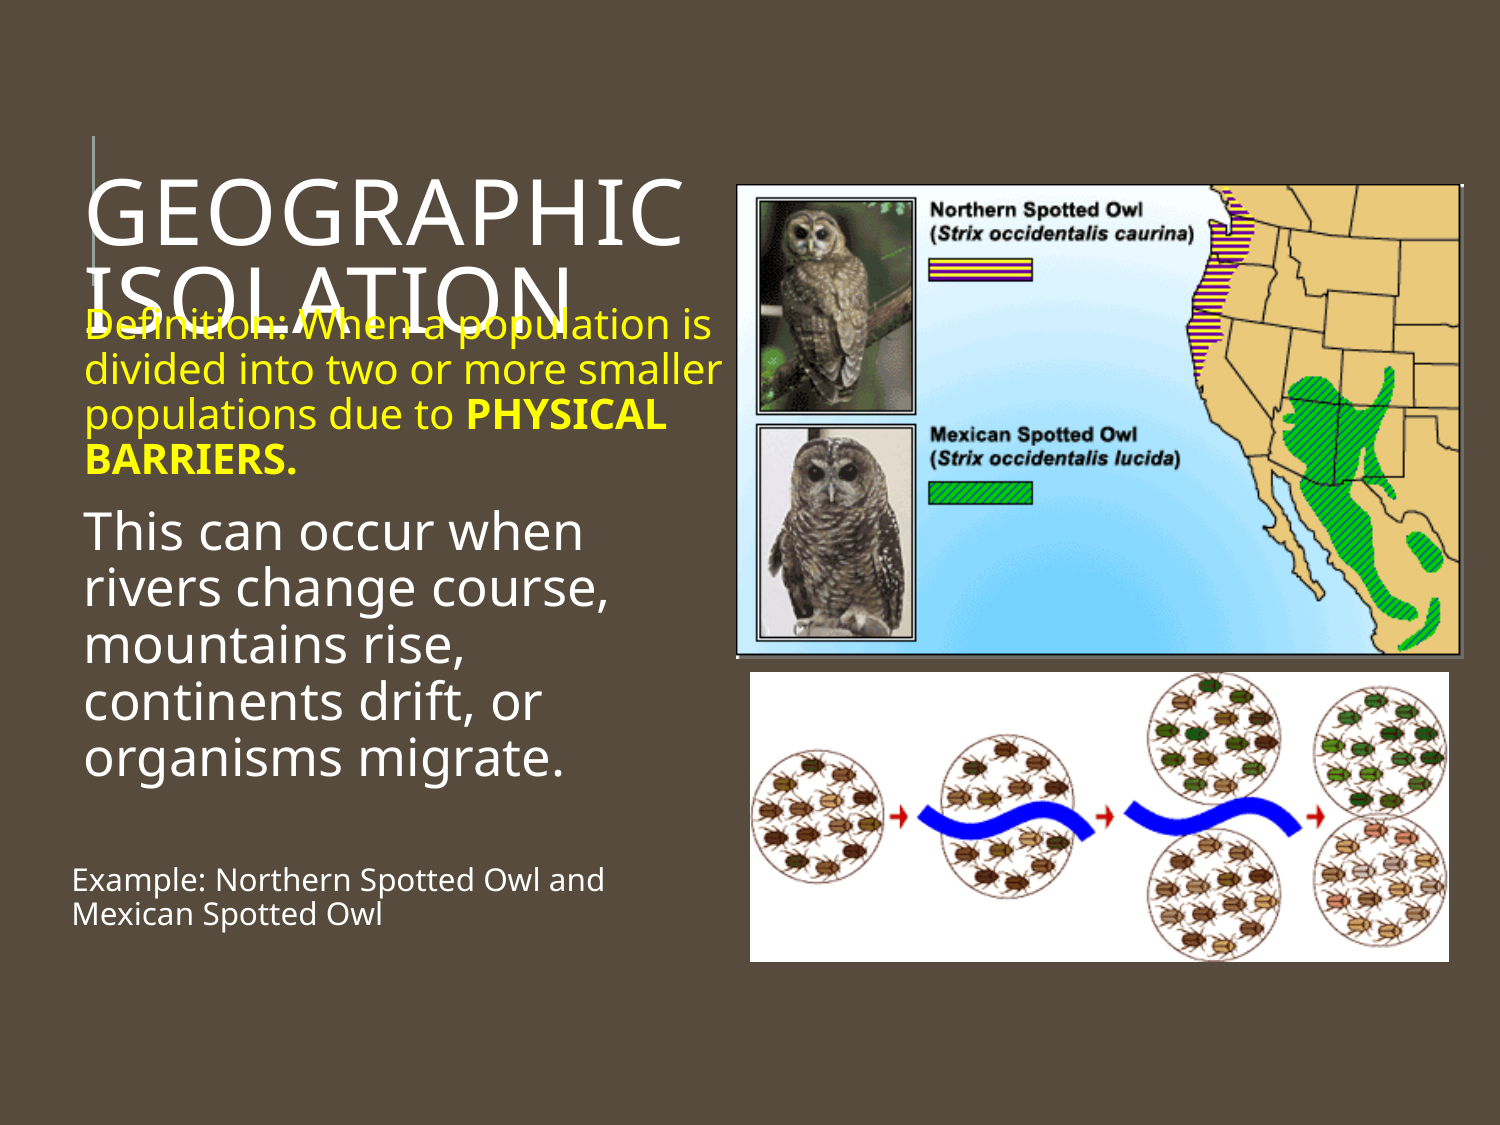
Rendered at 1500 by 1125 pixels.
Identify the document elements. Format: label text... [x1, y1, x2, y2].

title Geographic Isolation [68, 181, 734, 295]
list Definition: When a population is divided into two or more smaller populations due to PHYSICAL BARRIERS. This can occur when rivers change course, mountains rise, continents drift, or organisms migrate. Example: Northern Spotted Owl and Mexican Spotted Owl [63, 295, 730, 947]
picture [736, 184, 1464, 659]
picture [749, 672, 1449, 962]
